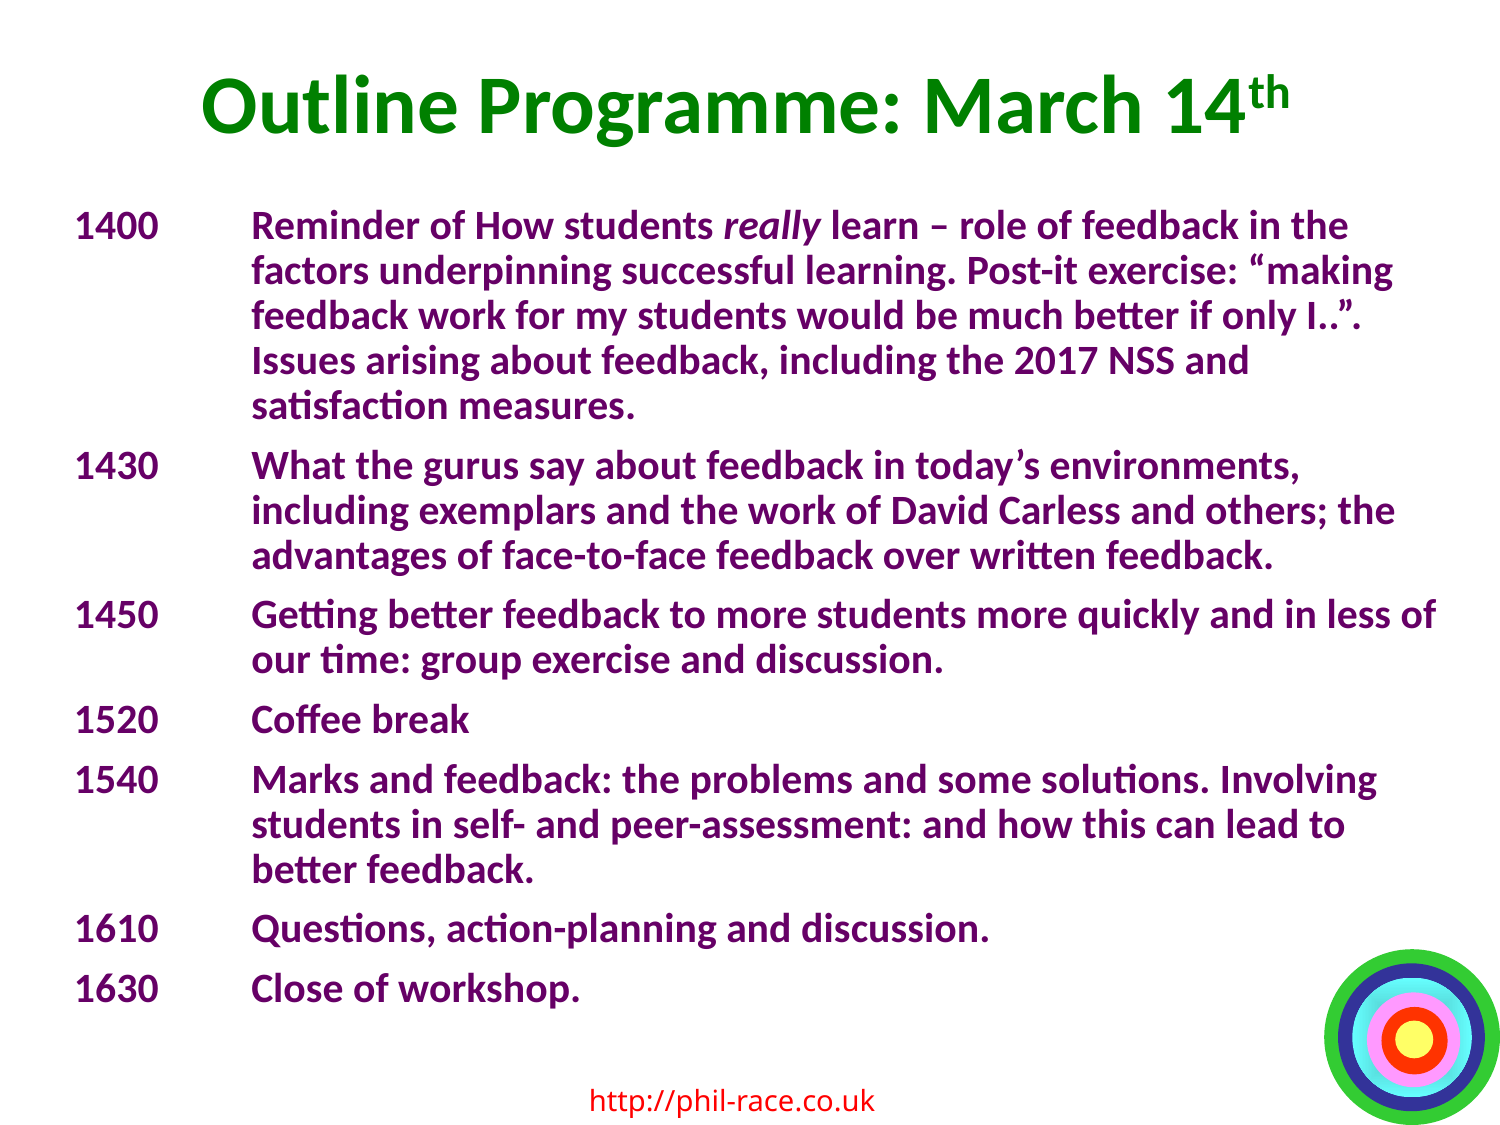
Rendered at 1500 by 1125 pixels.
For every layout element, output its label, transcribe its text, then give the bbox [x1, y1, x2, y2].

title Outline Programme: March 14th [40, 30, 1471, 185]
list 1400 Reminder of How students really learn – role of feedback in the factors underpinning successful learning. Post-it exercise: “making feedback work for my students would be much better if only I..”. Issues arising about feedback, including the 2017 NSS and satisfaction measures. 1430 What the gurus say about feedback in today’s environments, including exemplars and the work of David Carless and others; the advantages of face-to-face feedback over written feedback. 1450 Getting better feedback to more students more quickly and in less of our time: group exercise and discussion. 1520 Coffee break 1540 Marks and feedback: the problems and some solutions. Involving students in self- and peer-assessment: and how this can lead to better feedback. 1610 Questions, action-planning and discussion. 1630 Close of workshop. [58, 196, 1471, 963]
